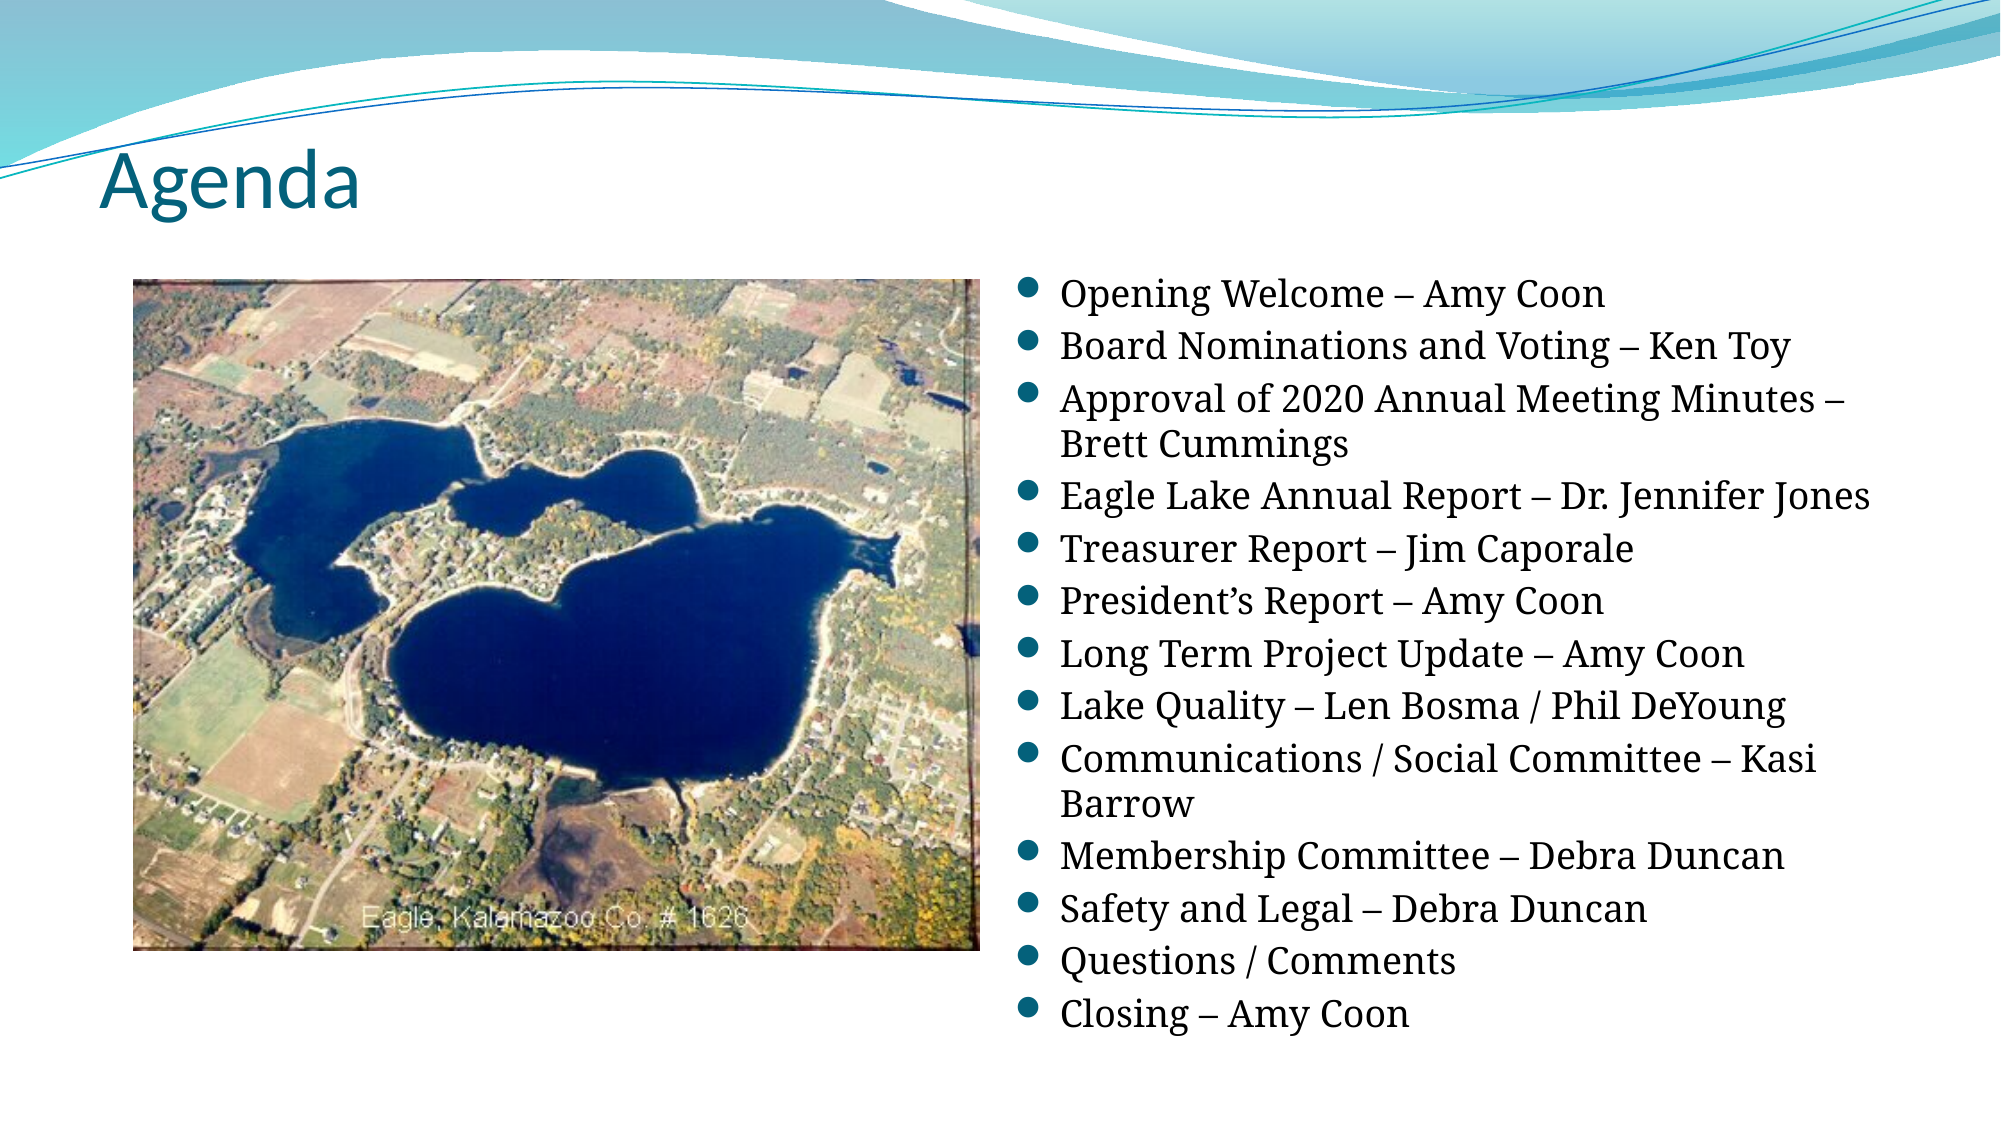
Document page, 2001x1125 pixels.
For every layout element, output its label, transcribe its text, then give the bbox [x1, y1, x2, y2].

title Agenda [99, 115, 1900, 226]
list Opening Welcome – Amy Coon Board Nominations and Voting – Ken Toy Approval of 2020 Annual Meeting Minutes – Brett Cummings Eagle Lake Annual Report – Dr. Jennifer Jones Treasurer Report – Jim Caporale President’s Report – Amy Coon Long Term Project Update – Amy Coon Lake Quality – Len Bosma / Phil DeYoung Communications / Social Committee – Kasi Barrow Membership Committee – Debra Duncan Safety and Legal – Debra Duncan Questions / Comments Closing – Amy Coon [999, 262, 1939, 1043]
picture [133, 279, 980, 951]
